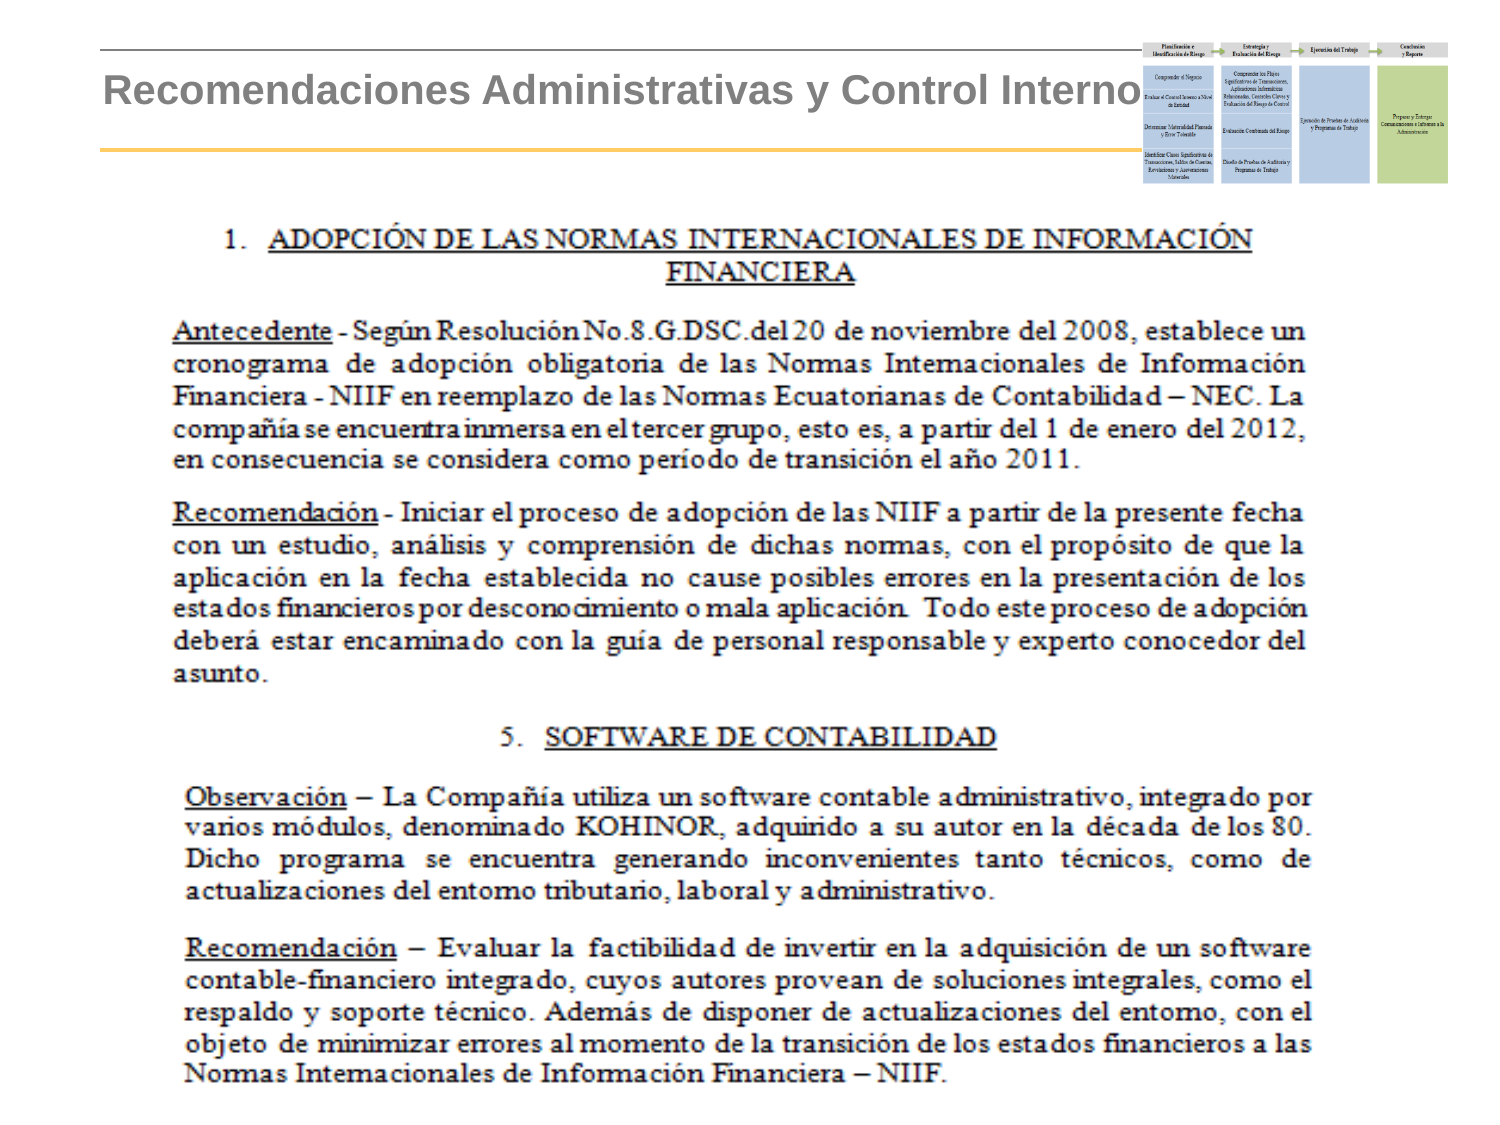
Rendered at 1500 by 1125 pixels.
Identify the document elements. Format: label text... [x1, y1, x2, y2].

picture [149, 699, 1351, 1125]
title Recomendaciones Administrativas y Control Interno [87, 37, 1139, 138]
picture [1141, 37, 1451, 188]
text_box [137, 212, 1326, 701]
